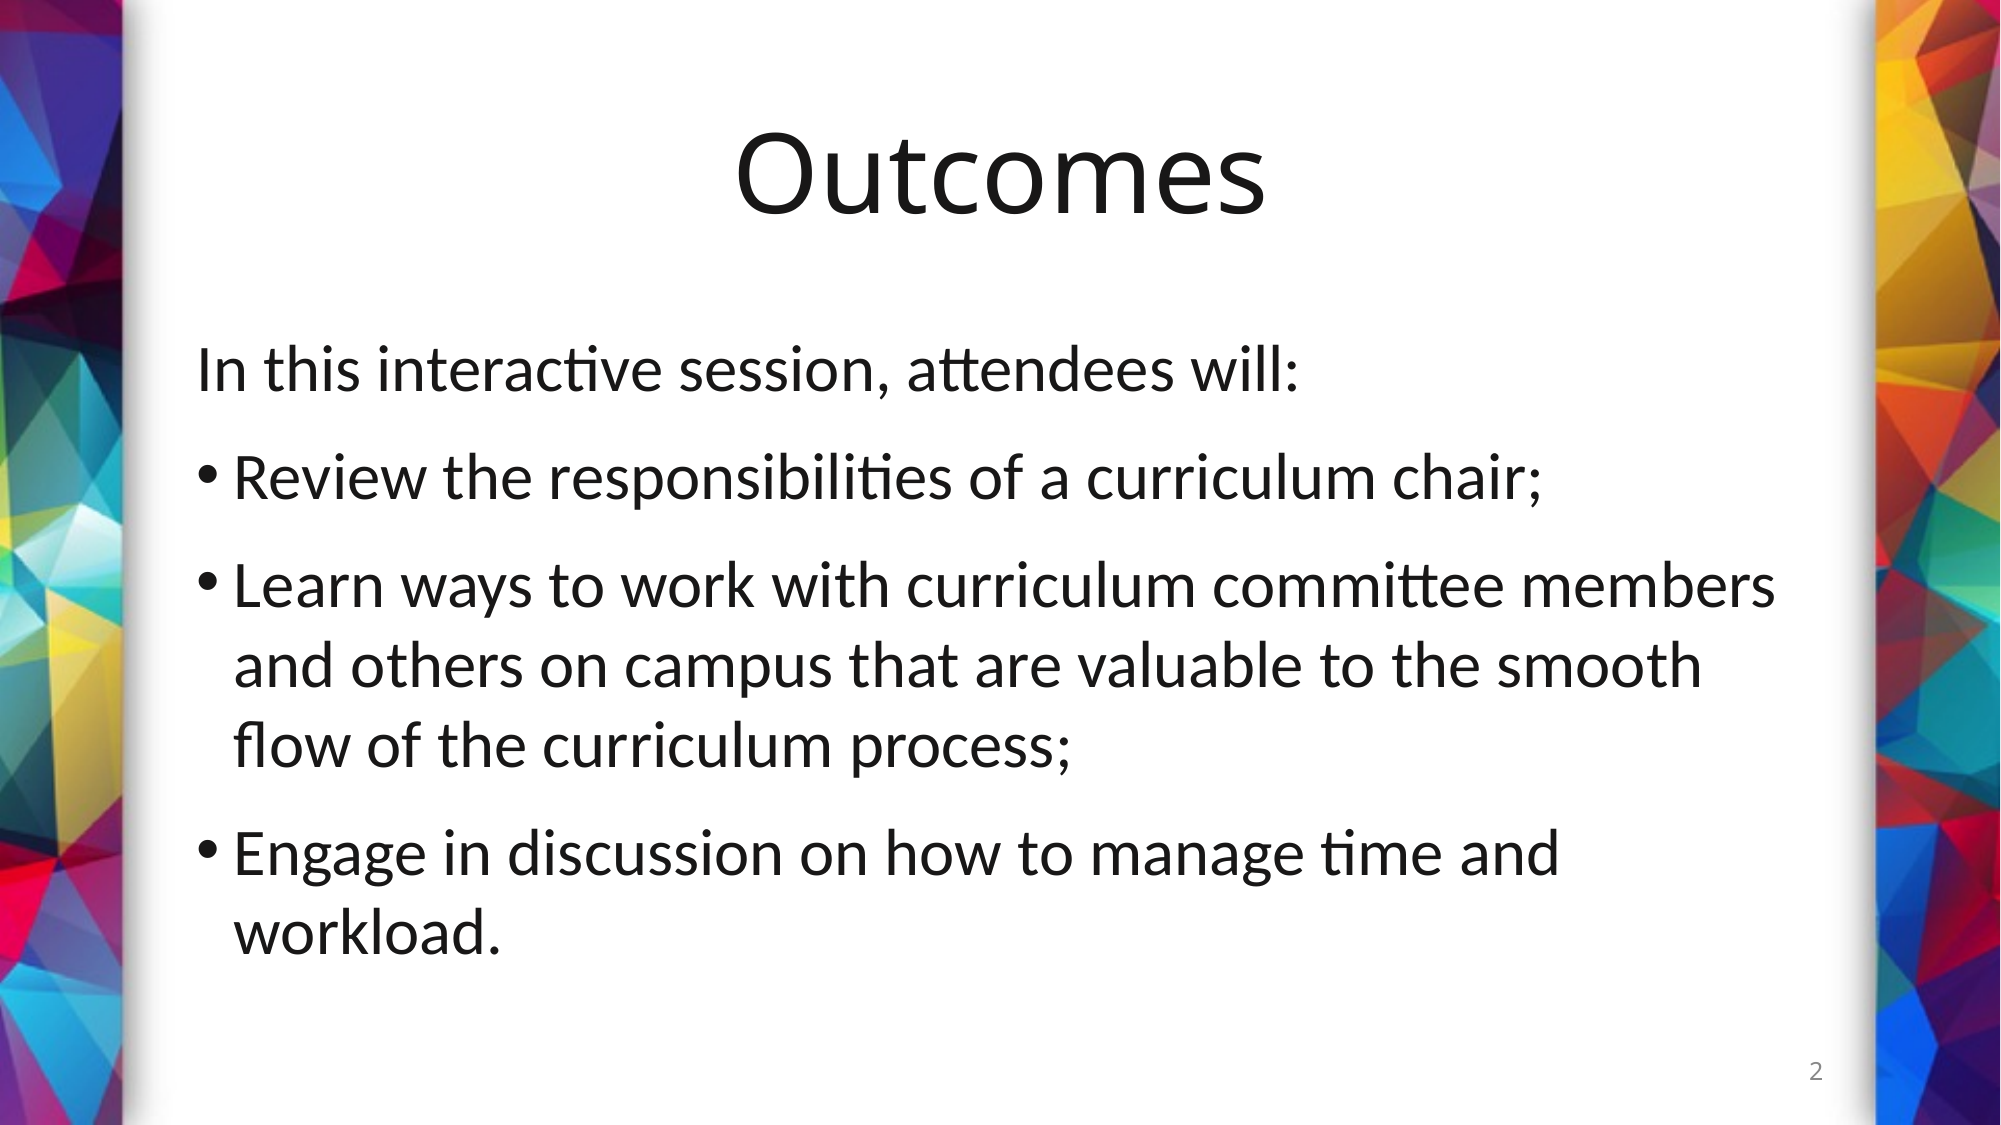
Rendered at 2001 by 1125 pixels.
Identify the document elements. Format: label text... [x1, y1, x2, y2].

title Outcomes [176, 59, 1827, 278]
list In this interactive session, attendees will: Review the responsibilities of a curriculum chair; Learn ways to work with curriculum committee members and others on campus that are valuable to the smooth flow of the curriculum process; Engage in discussion on how to manage time and workload. [176, 315, 1827, 1029]
text_box 2 [1666, 3, 1900, 57]
